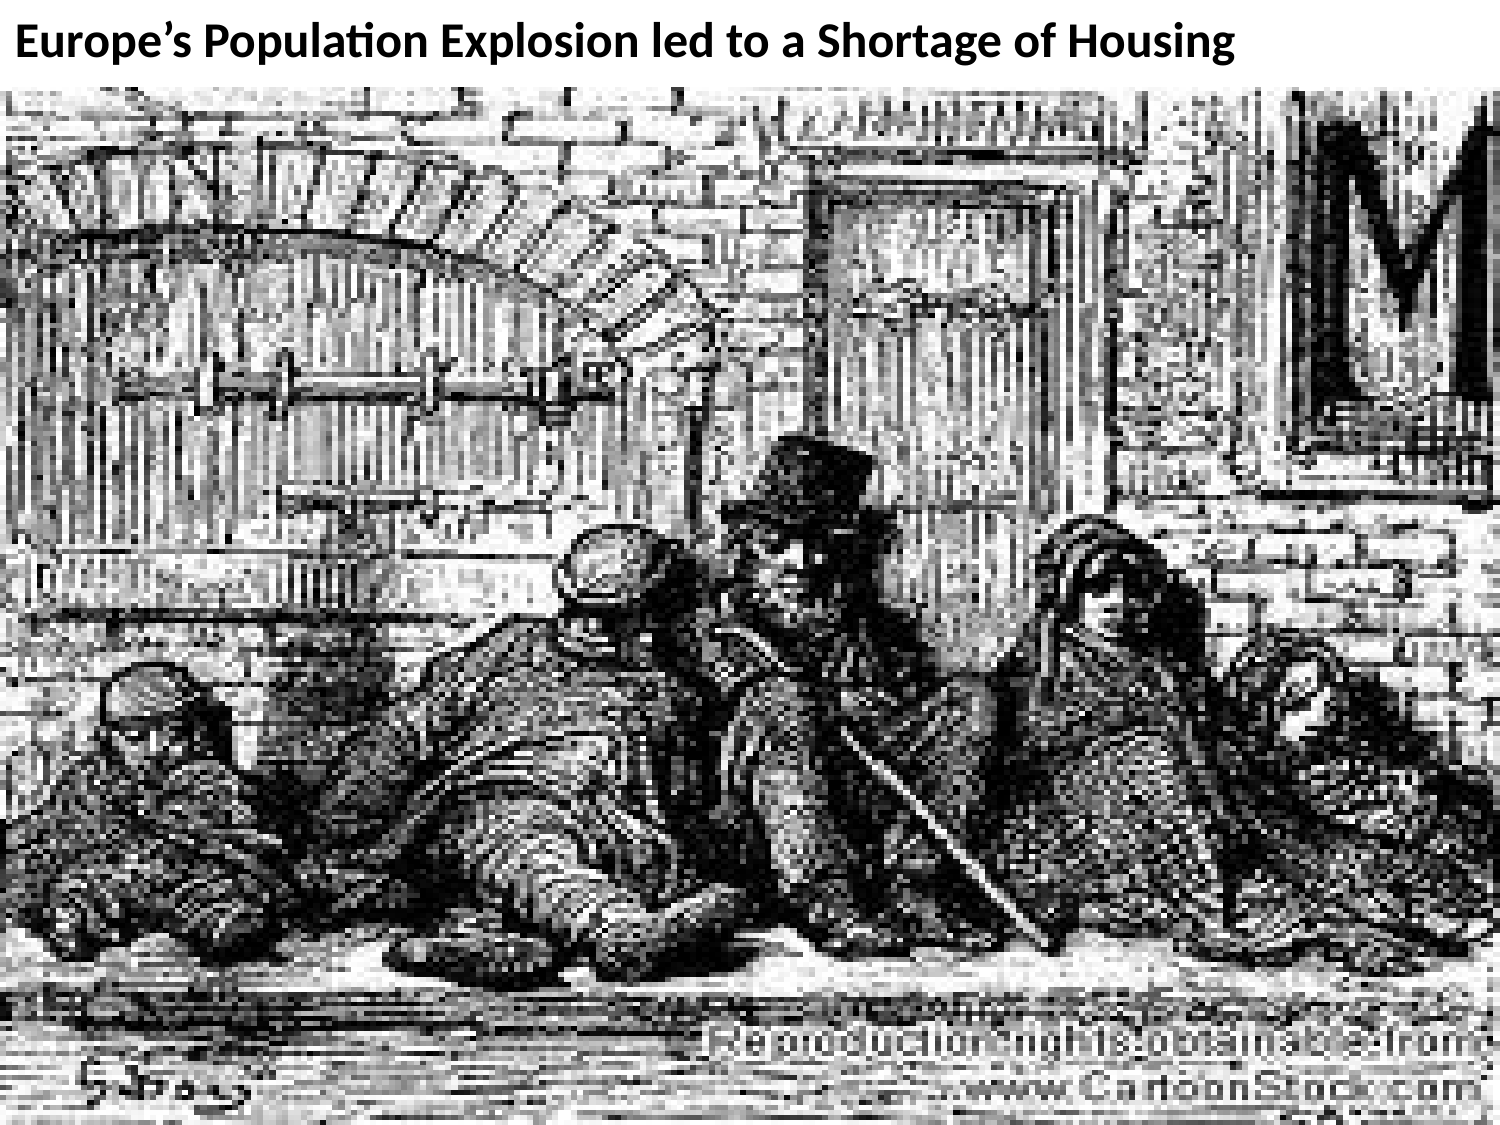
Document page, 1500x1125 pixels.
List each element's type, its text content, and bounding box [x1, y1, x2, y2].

picture [0, 87, 1500, 1125]
text_box Europe’s Population Explosion led to a Shortage of Housing [0, 0, 1500, 75]
